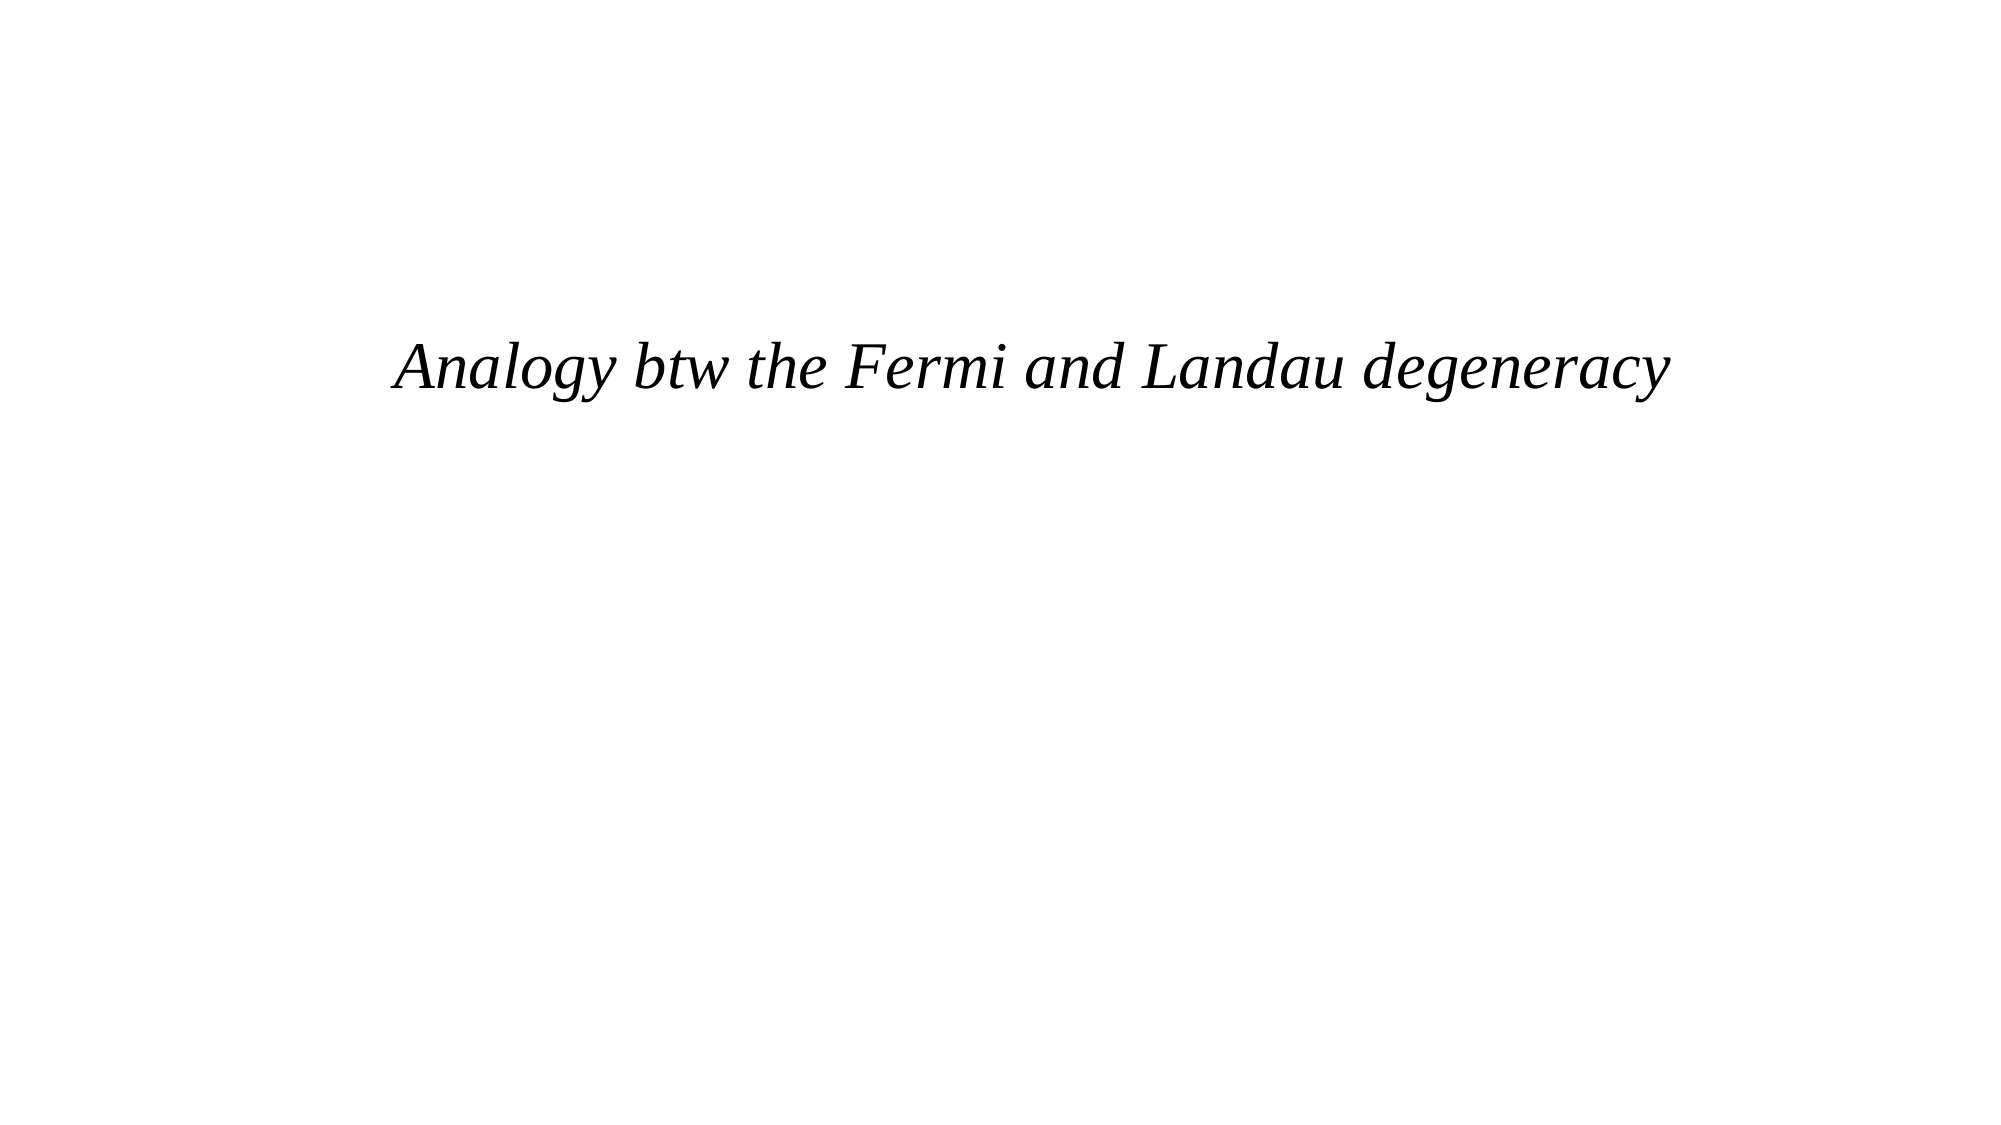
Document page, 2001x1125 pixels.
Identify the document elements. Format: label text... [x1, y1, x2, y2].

text_box Analogy btw the Fermi and Landau degeneracy [379, 314, 1721, 410]
